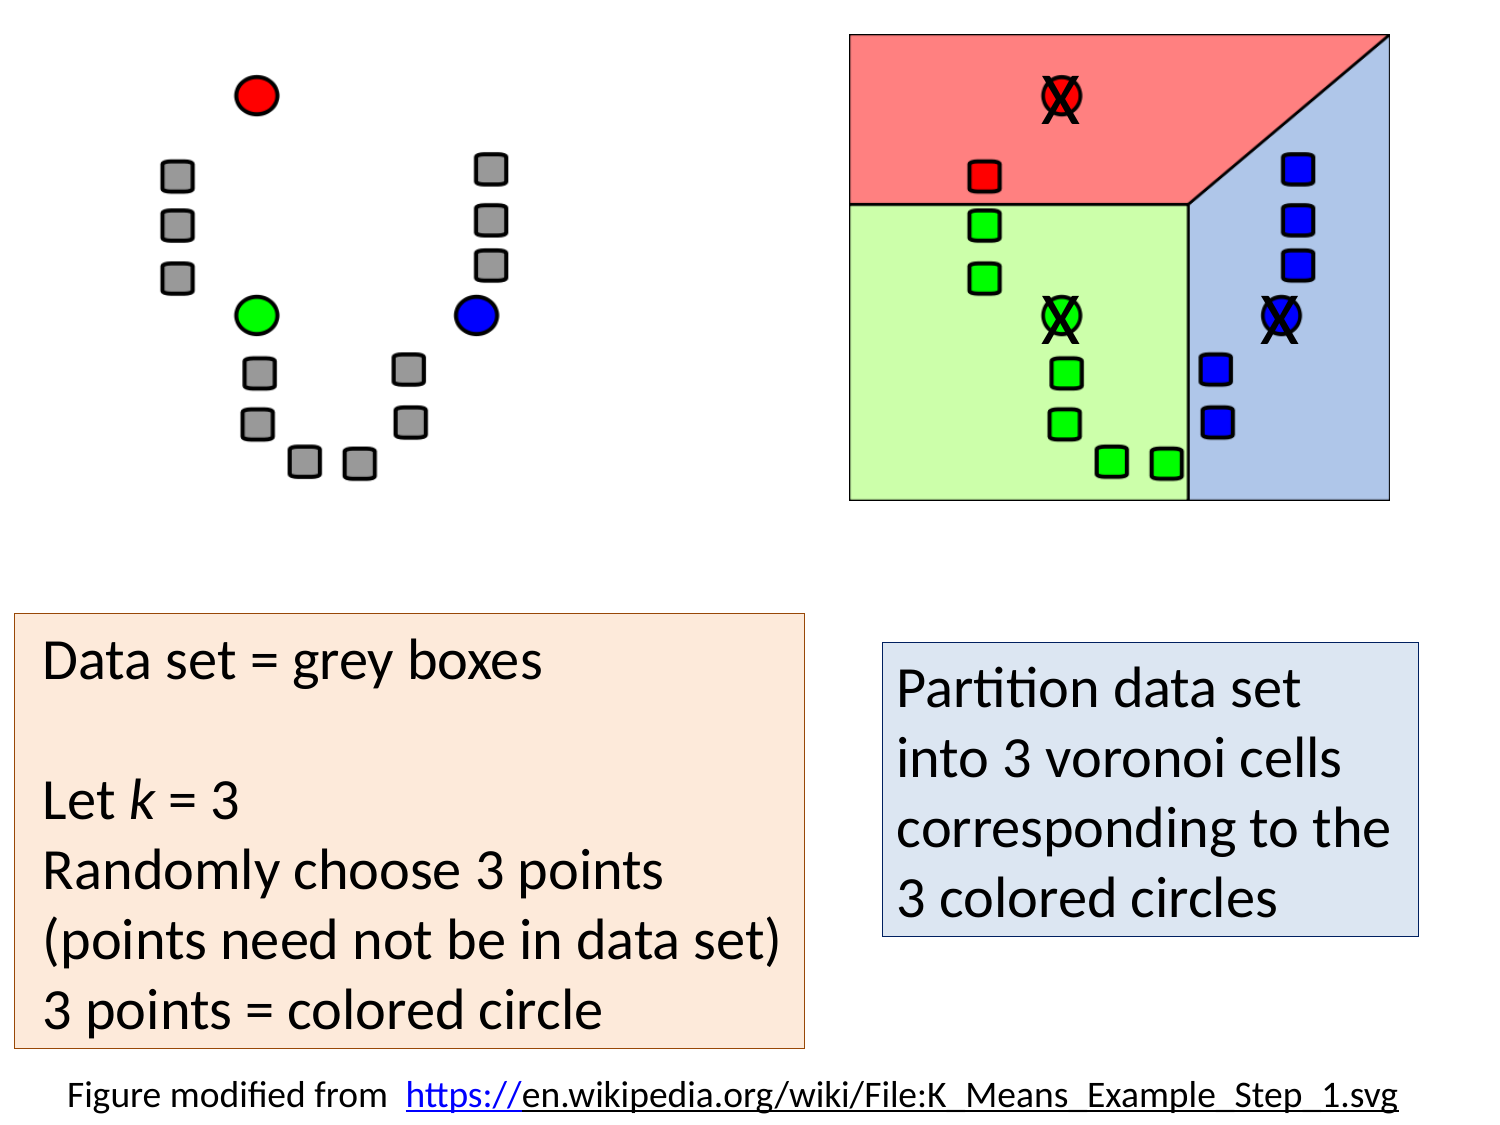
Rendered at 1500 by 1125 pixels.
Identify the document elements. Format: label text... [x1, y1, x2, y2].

picture [42, 34, 583, 556]
picture [849, 34, 1390, 501]
text_box Partition data set into 3 voronoi cells corresponding to the 3 colored circles [882, 642, 1419, 937]
text_box Data set = grey boxes Let k = 3 Randomly choose 3 points (points need not be in data set) 3 points = colored circle [14, 613, 805, 1049]
text_box Figure modified from https://en.wikipedia.org/wiki/File:K_Means_Example_Step_1.svg [52, 1062, 1448, 1123]
